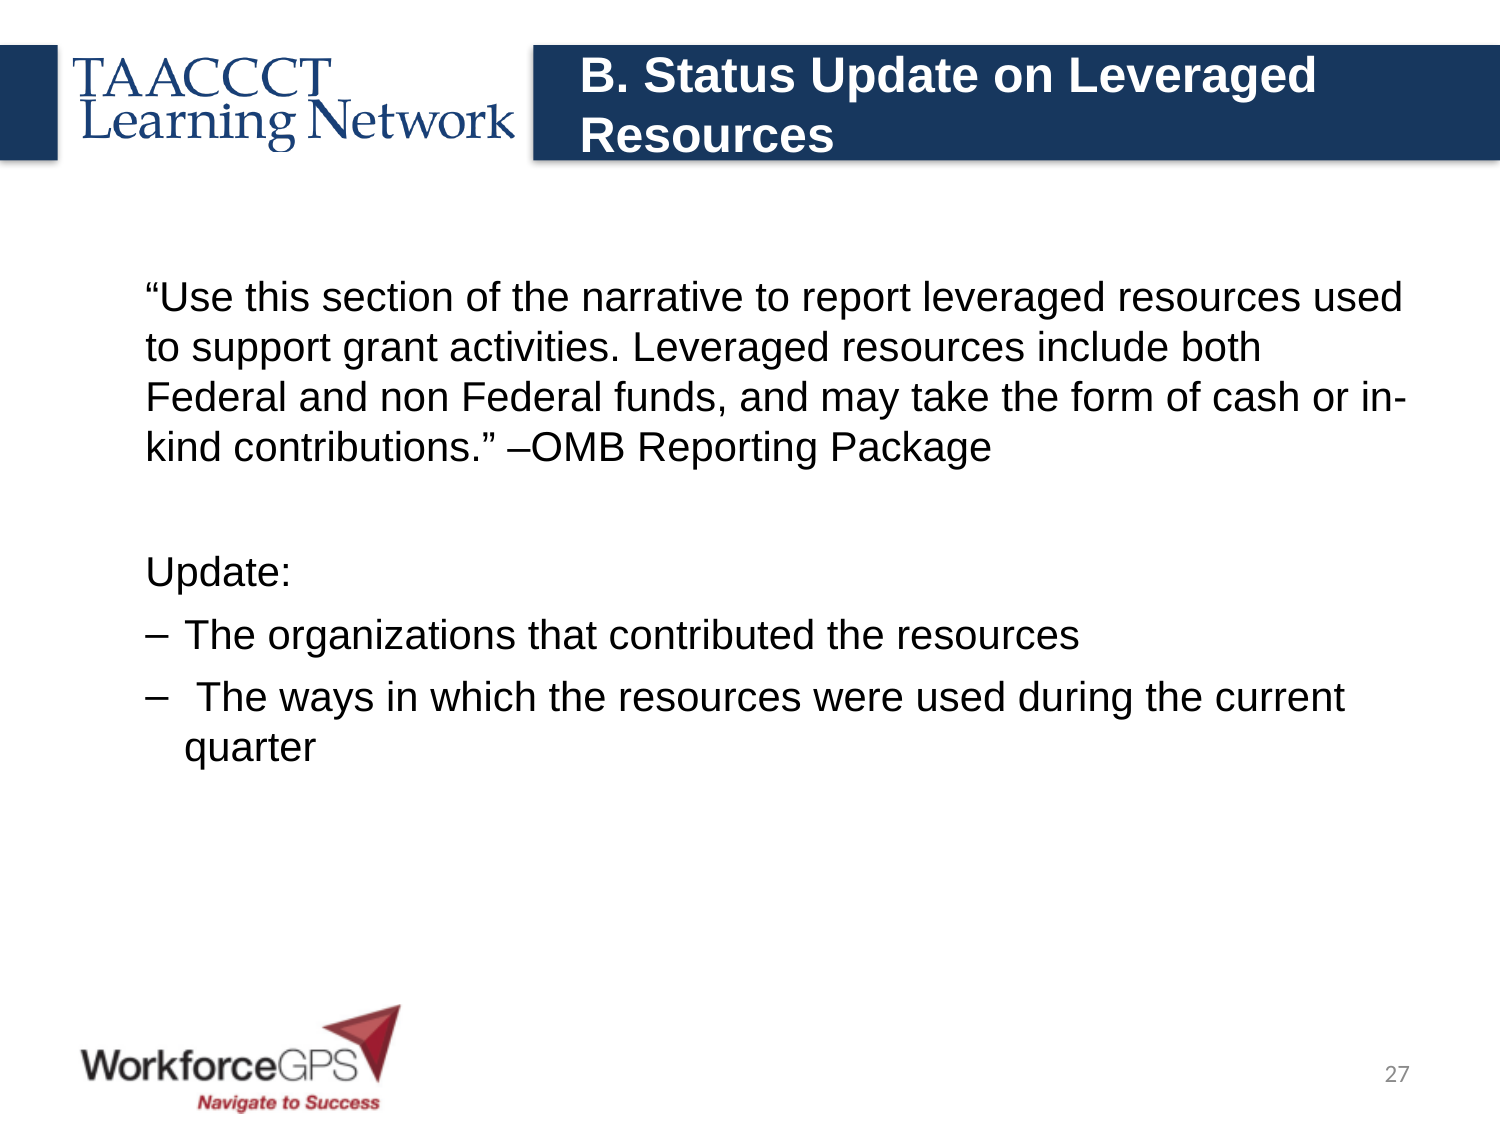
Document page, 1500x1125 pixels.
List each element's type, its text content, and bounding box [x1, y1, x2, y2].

picture [78, 1005, 404, 1114]
list “Use this section of the narrative to report leveraged resources used to support grant activities. Leveraged resources include both Federal and non Federal funds, and may take the form of cash or in-kind contributions.” –OMB Reporting Package Update: The organizations that contributed the resources The ways in which the resources were used during the current quarter [75, 262, 1425, 1005]
title B. Status Update on Leveraged Resources [564, 45, 1425, 161]
slide_number 27 [1074, 1042, 1425, 1103]
